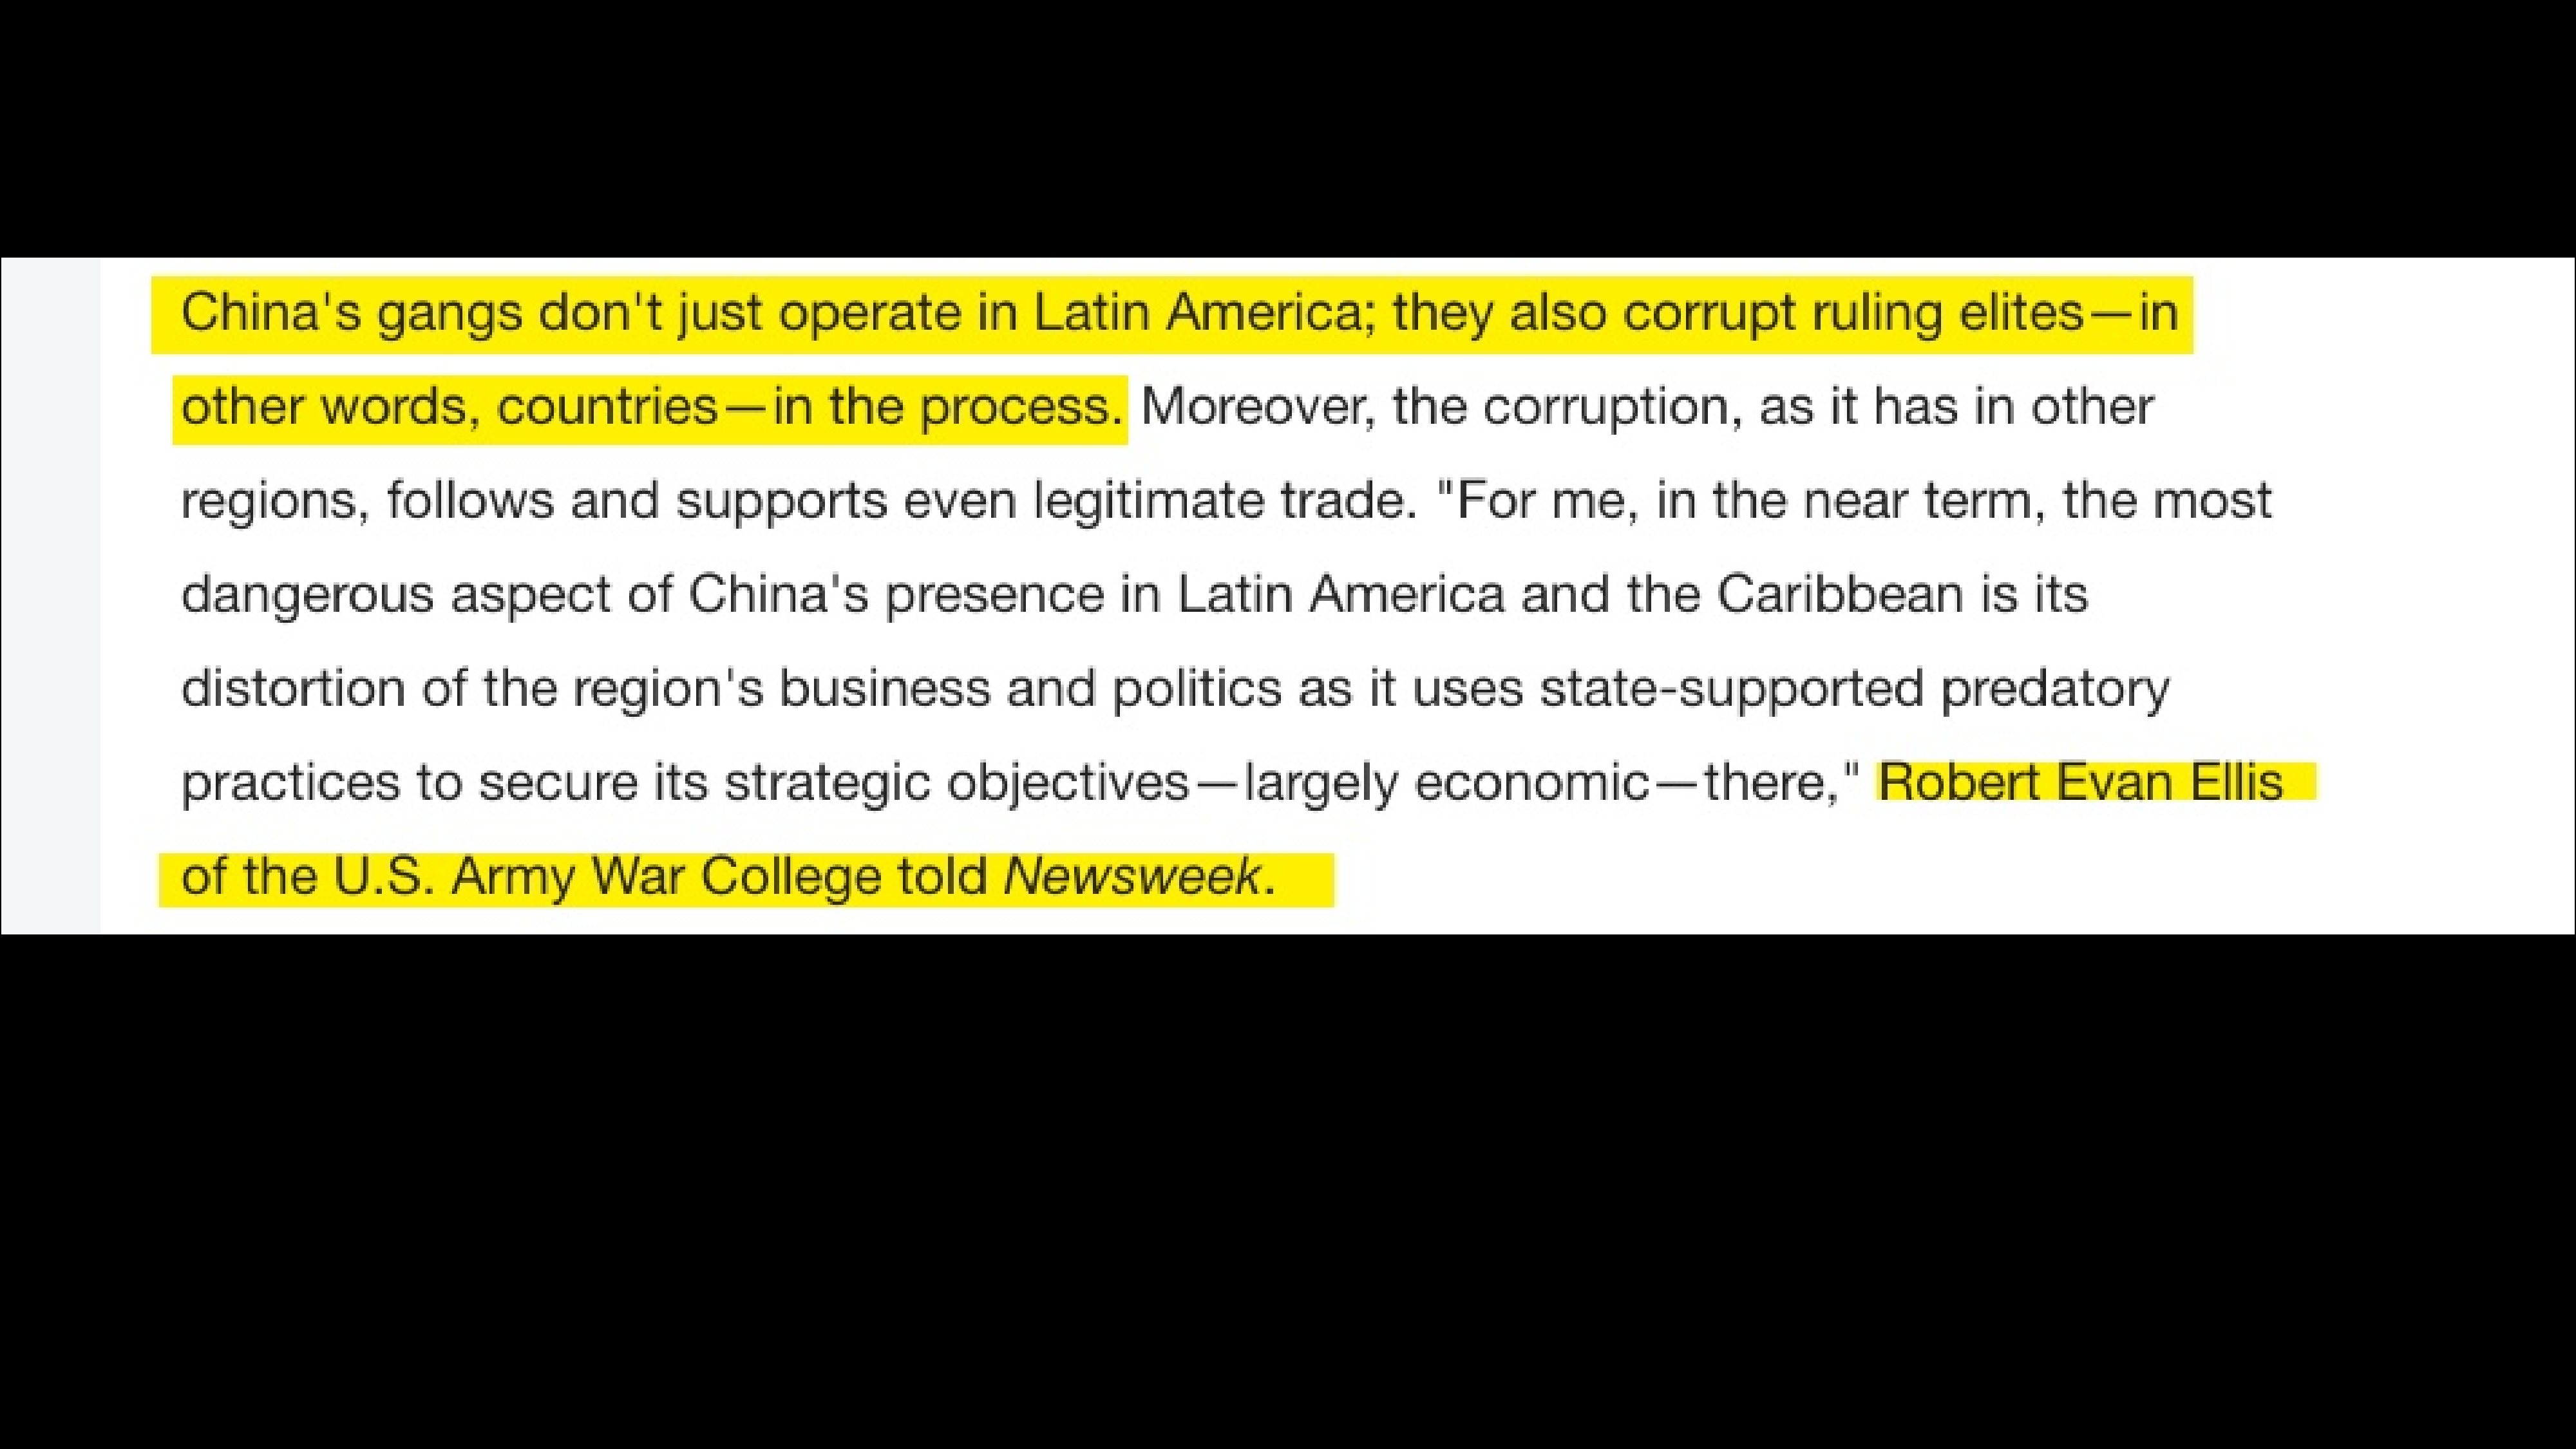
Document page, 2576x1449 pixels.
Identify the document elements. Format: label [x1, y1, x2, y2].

picture [1, 258, 2575, 934]
